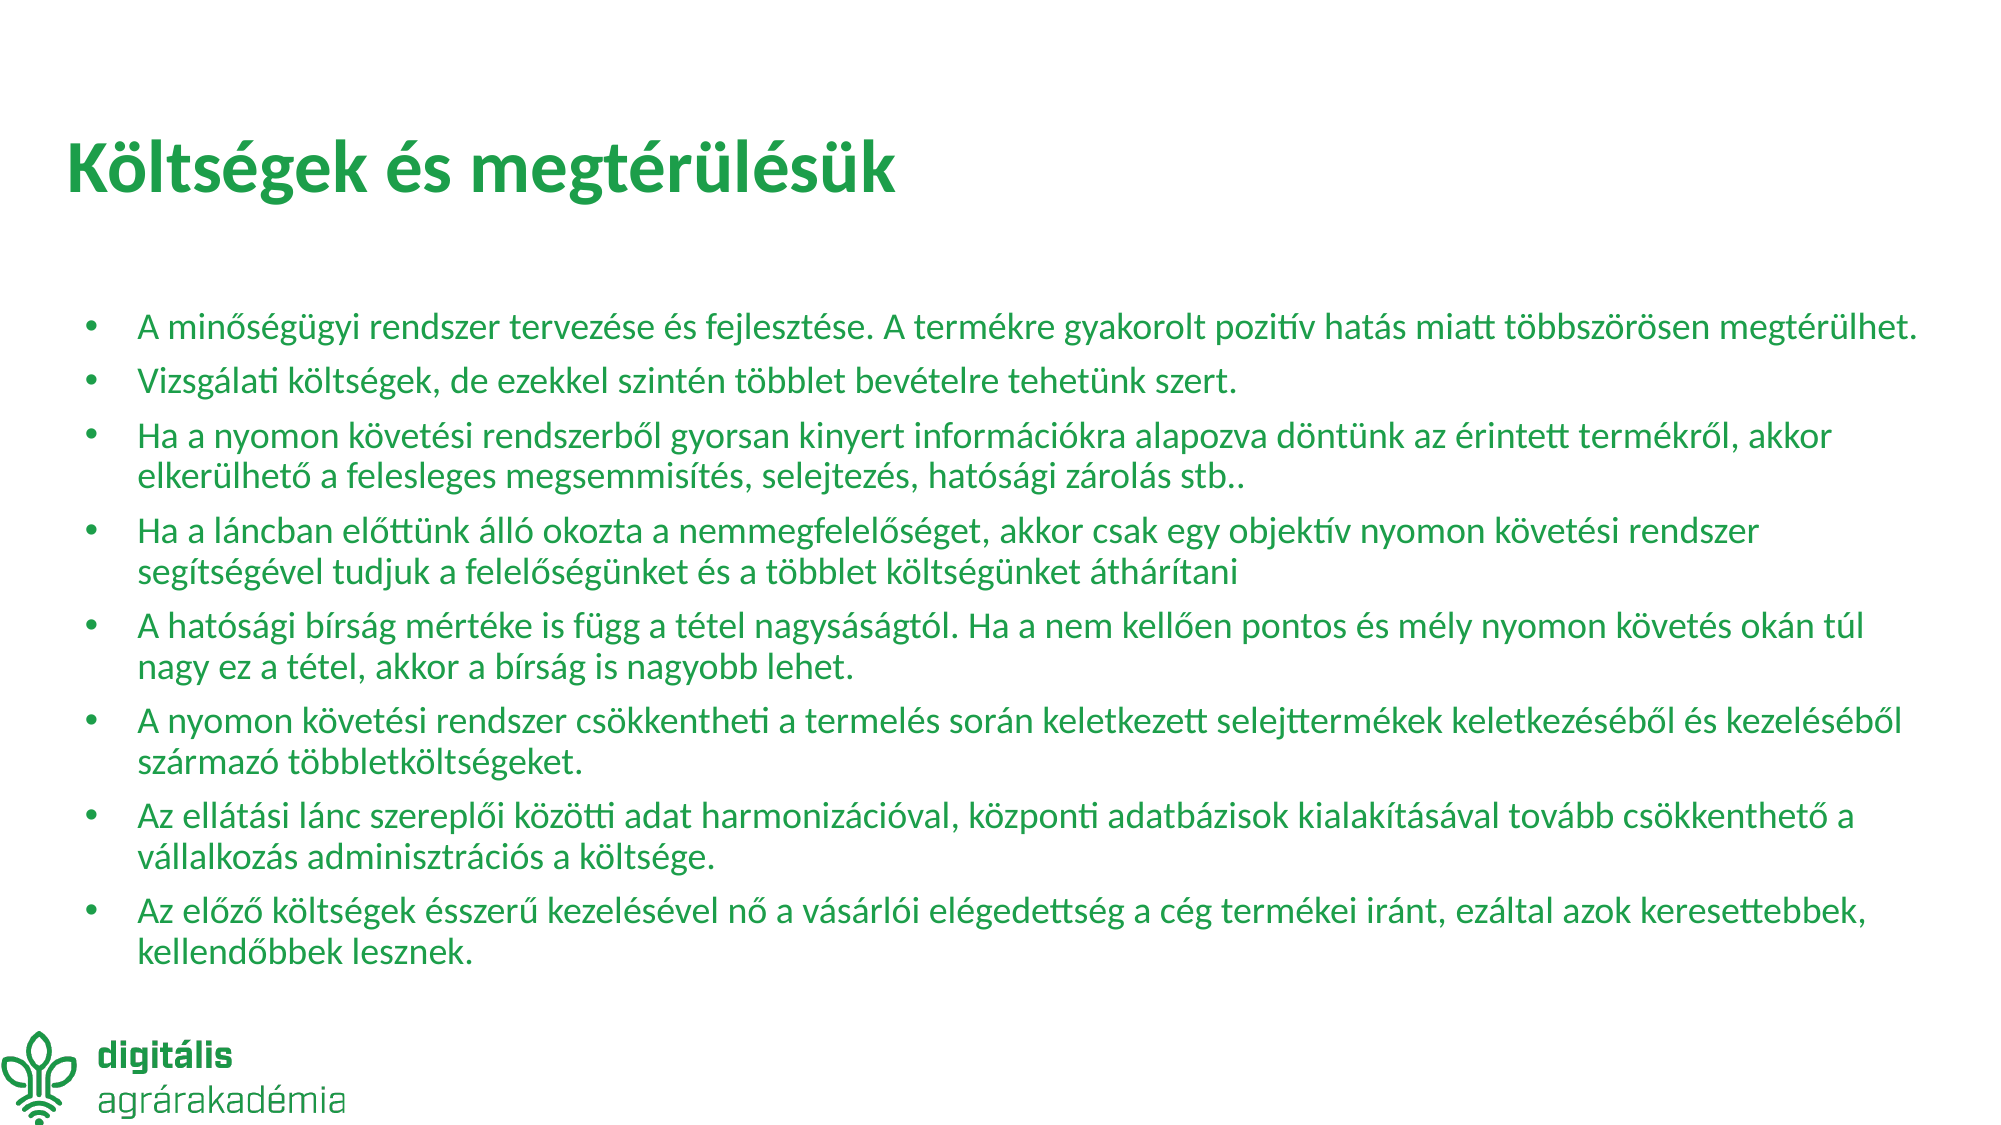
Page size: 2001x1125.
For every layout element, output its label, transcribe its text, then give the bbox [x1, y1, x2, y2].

title Költségek és megtérülésük [52, 59, 1949, 278]
picture [0, 1031, 345, 1125]
list A minőségügyi rendszer tervezése és fejlesztése. A termékre gyakorolt pozitív hatás miatt többszörösen megtérülhet. Vizsgálati költségek, de ezekkel szintén többlet bevételre tehetünk szert. Ha a nyomon követési rendszerből gyorsan kinyert információkra alapozva döntünk az érintett termékről, akkor elkerülhető a felesleges megsemmisítés, selejtezés, hatósági zárolás stb.. Ha a láncban előttünk álló okozta a nemmegfelelőséget, akkor csak egy objektív nyomon követési rendszer segítségével tudjuk a felelőségünket és a többlet költségünket áthárítani A hatósági bírság mértéke is függ a tétel nagysáságtól. Ha a nem kellően pontos és mély nyomon követés okán túl nagy ez a tétel, akkor a bírság is nagyobb lehet. A nyomon követési rendszer csökkentheti a termelés során keletkezett selejttermékek keletkezéséből és kezeléséből származó többletköltségeket. Az ellátási lánc szereplői közötti adat harmonizációval, központi adatbázisok kialakításával tovább csökkenthető a vállalkozás adminisztrációs a költsége. Az előző költségek ésszerű kezelésével nő a vásárlói elégedettség a cég termékei iránt, ezáltal azok keresettebbek, kellendőbbek lesznek. [52, 299, 1949, 1014]
